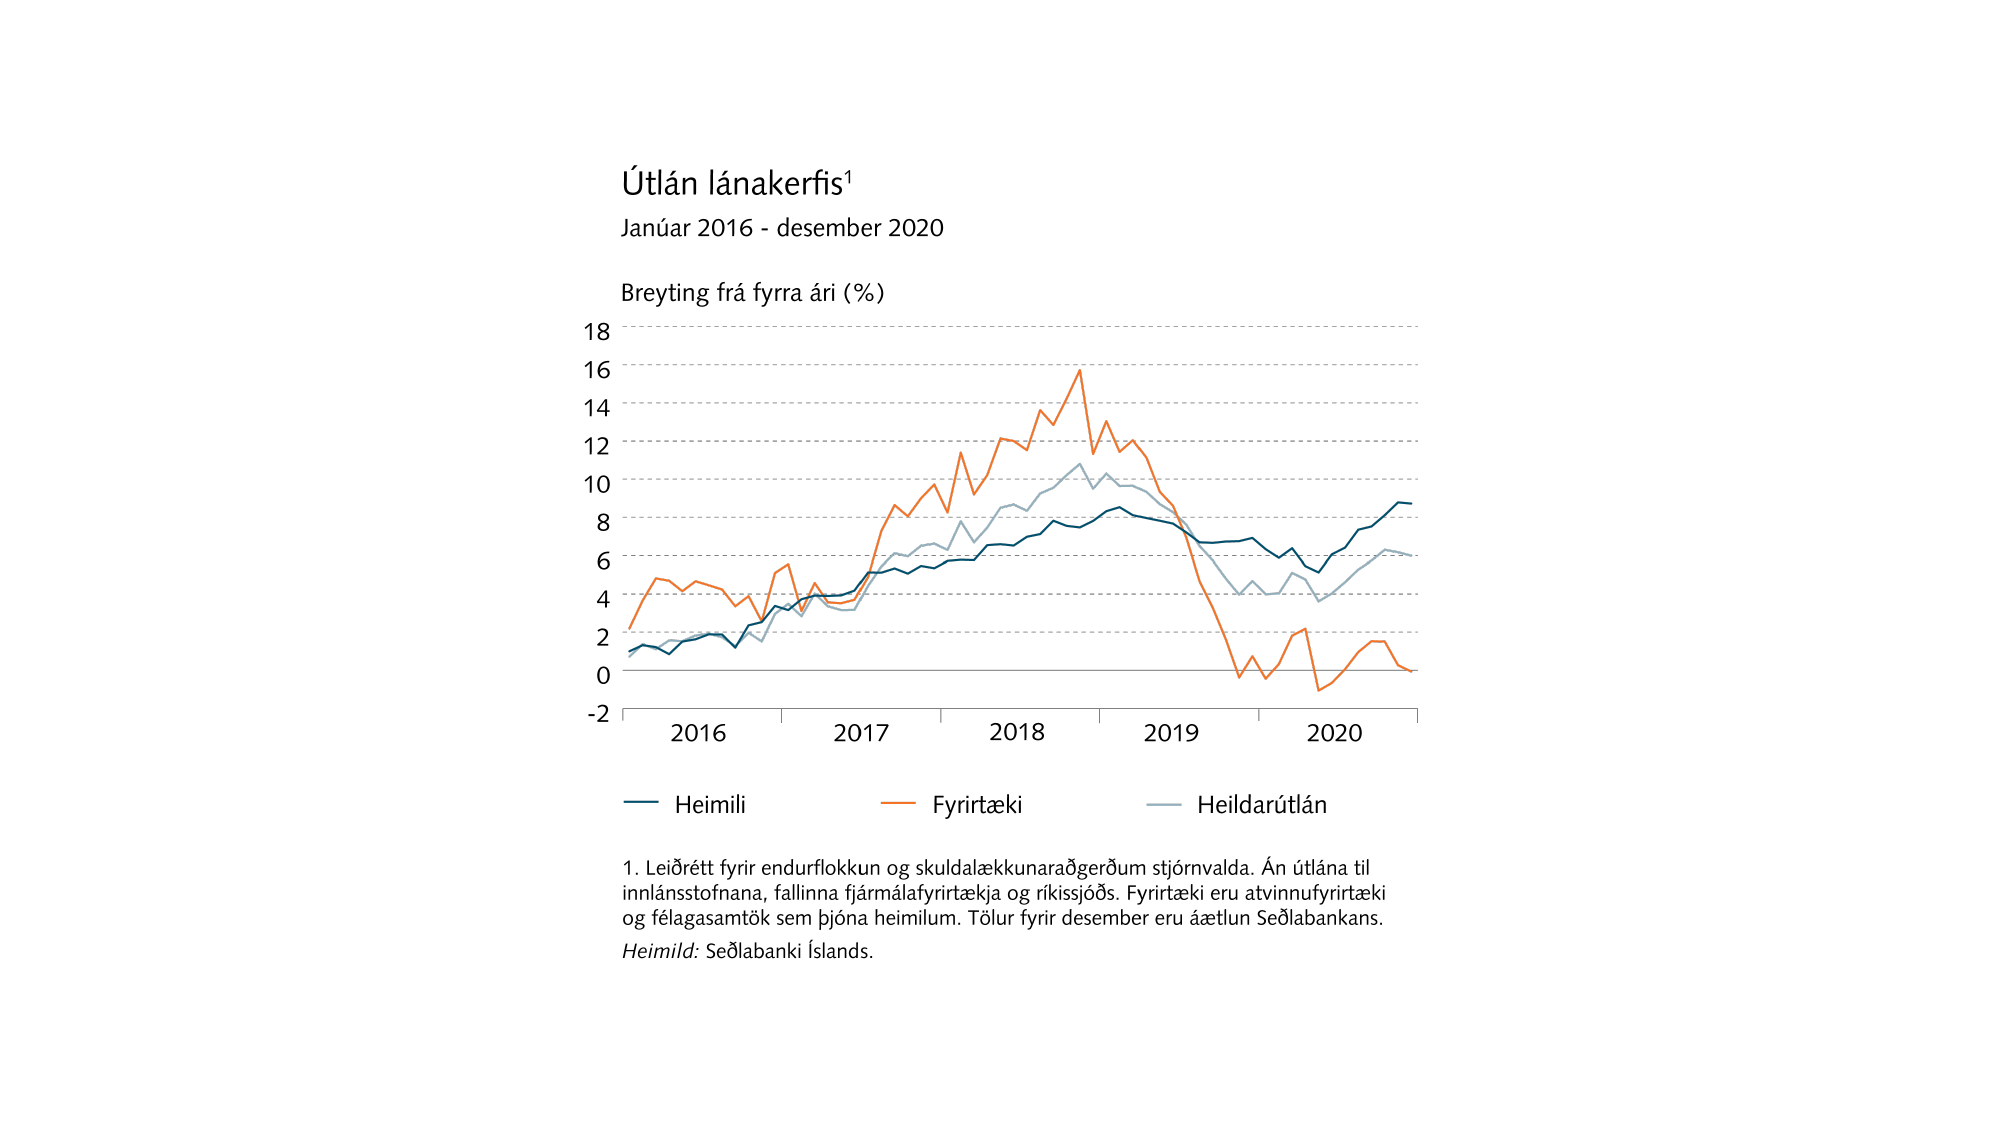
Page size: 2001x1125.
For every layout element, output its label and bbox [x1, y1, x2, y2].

picture [582, 155, 1418, 970]
